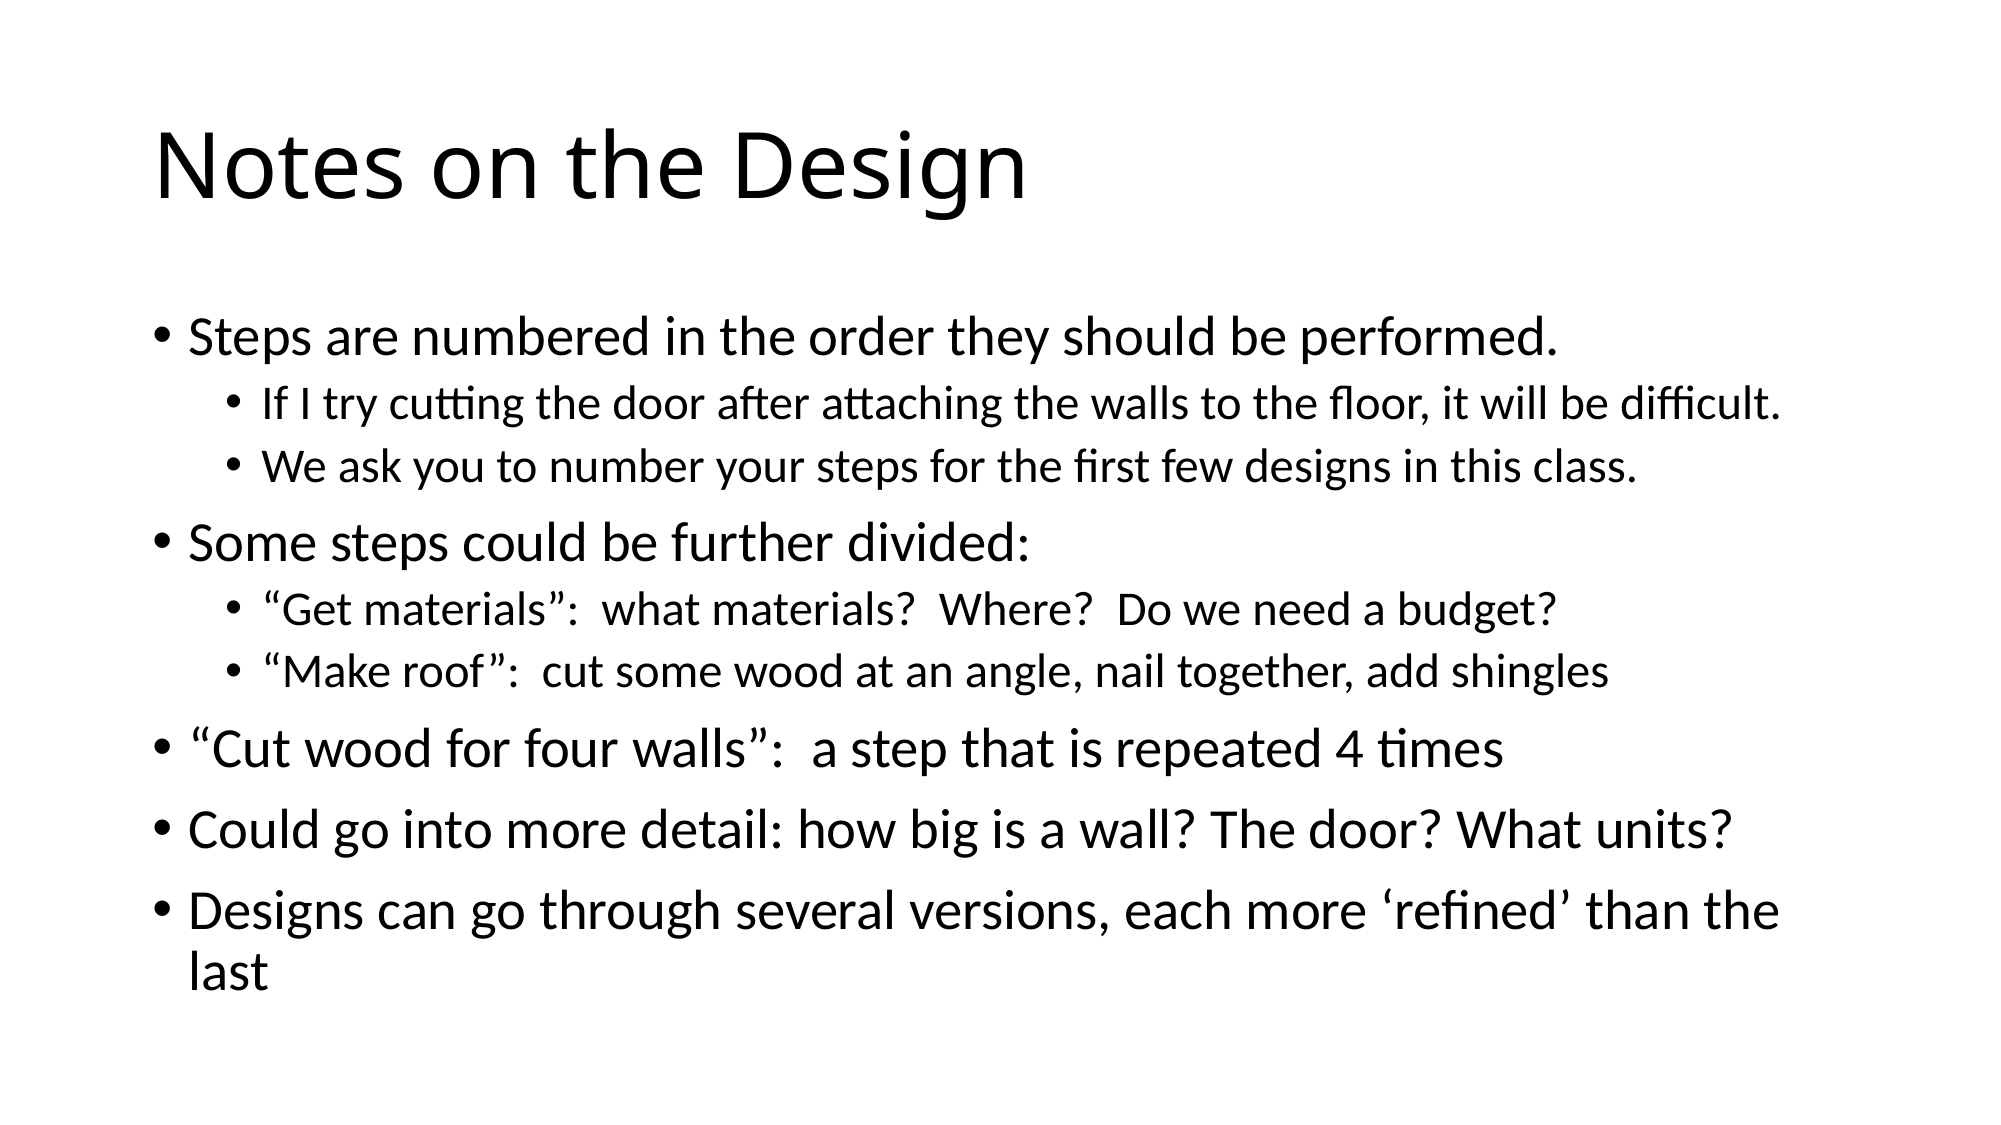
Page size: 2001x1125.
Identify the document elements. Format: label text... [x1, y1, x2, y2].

list Steps are numbered in the order they should be performed. If I try cutting the door after attaching the walls to the floor, it will be difficult. We ask you to number your steps for the first few designs in this class. Some steps could be further divided: “Get materials”: what materials? Where? Do we need a budget? “Make roof”: cut some wood at an angle, nail together, add shingles “Cut wood for four walls”: a step that is repeated 4 times Could go into more detail: how big is a wall? The door? What units? Designs can go through several versions, each more ‘refined’ than the last [137, 299, 1863, 1014]
title Notes on the Design [137, 59, 1863, 278]
